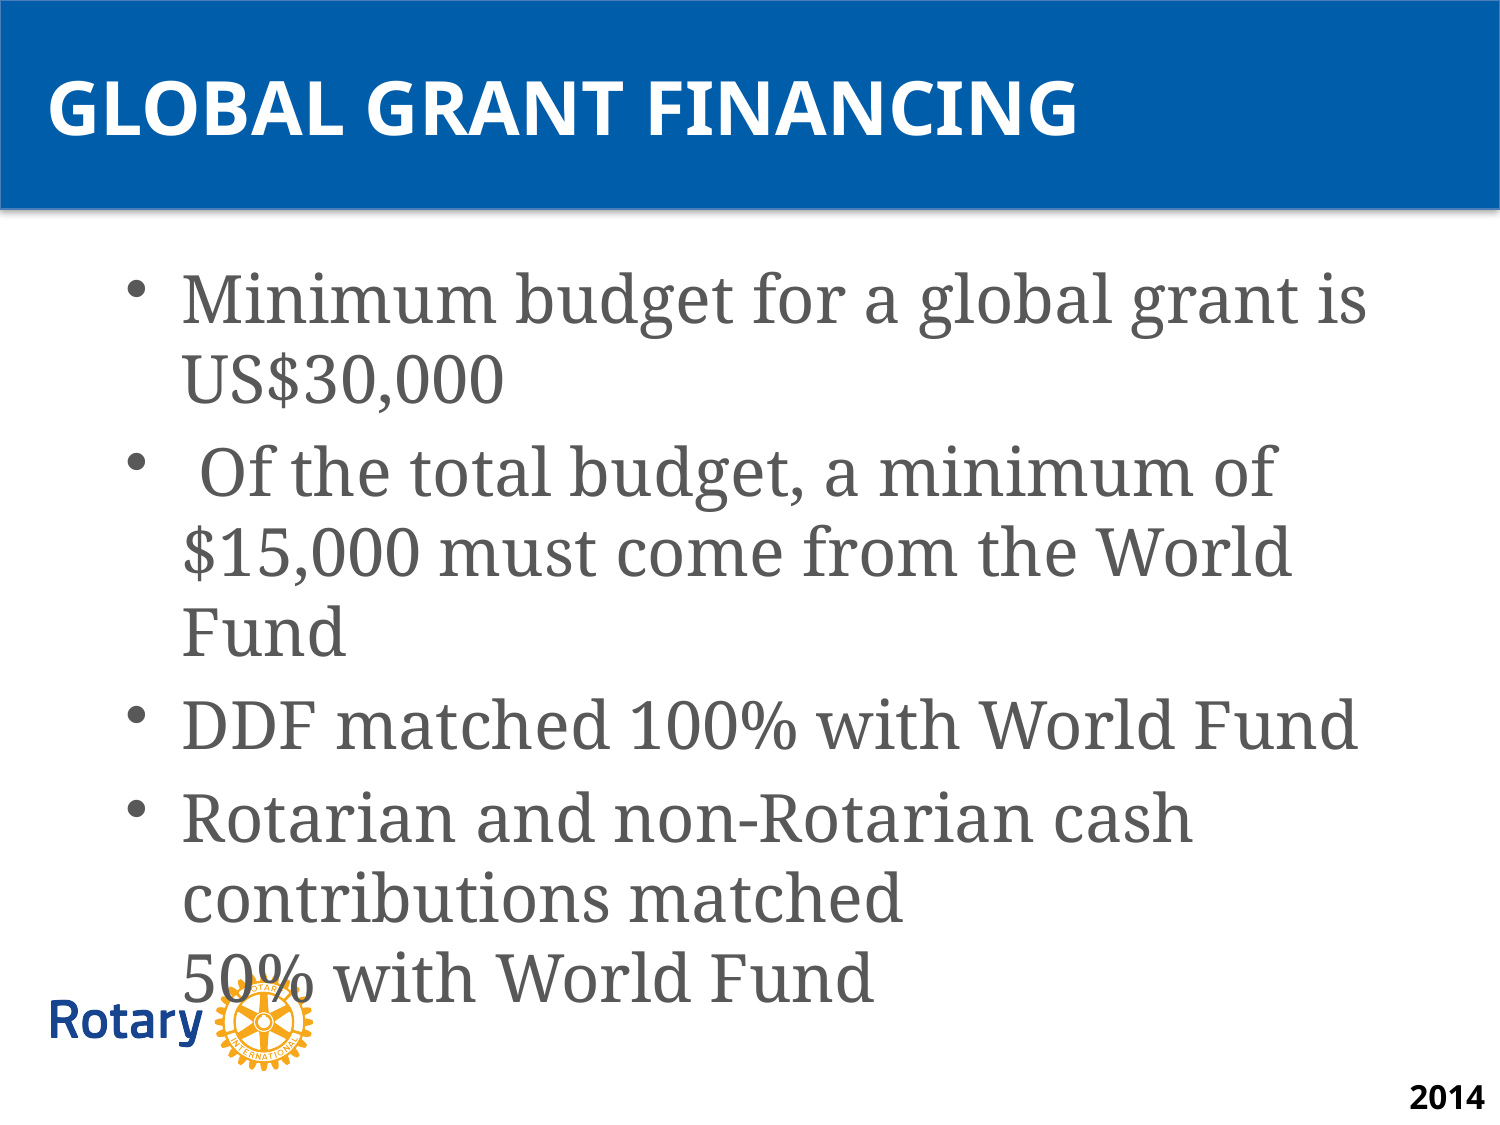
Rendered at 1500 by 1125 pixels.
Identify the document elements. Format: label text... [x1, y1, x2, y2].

text_box GLOBAL GRANT FINANCING [30, 69, 1469, 181]
picture [51, 973, 313, 1071]
text_box Minimum budget for a global grant is US$30,000 Of the total budget, a minimum of $15,000 must come from the World Fund DDF matched 100% with World Fund Rotarian and non-Rotarian cash contributions matched 50% with World Fund [110, 249, 1469, 956]
